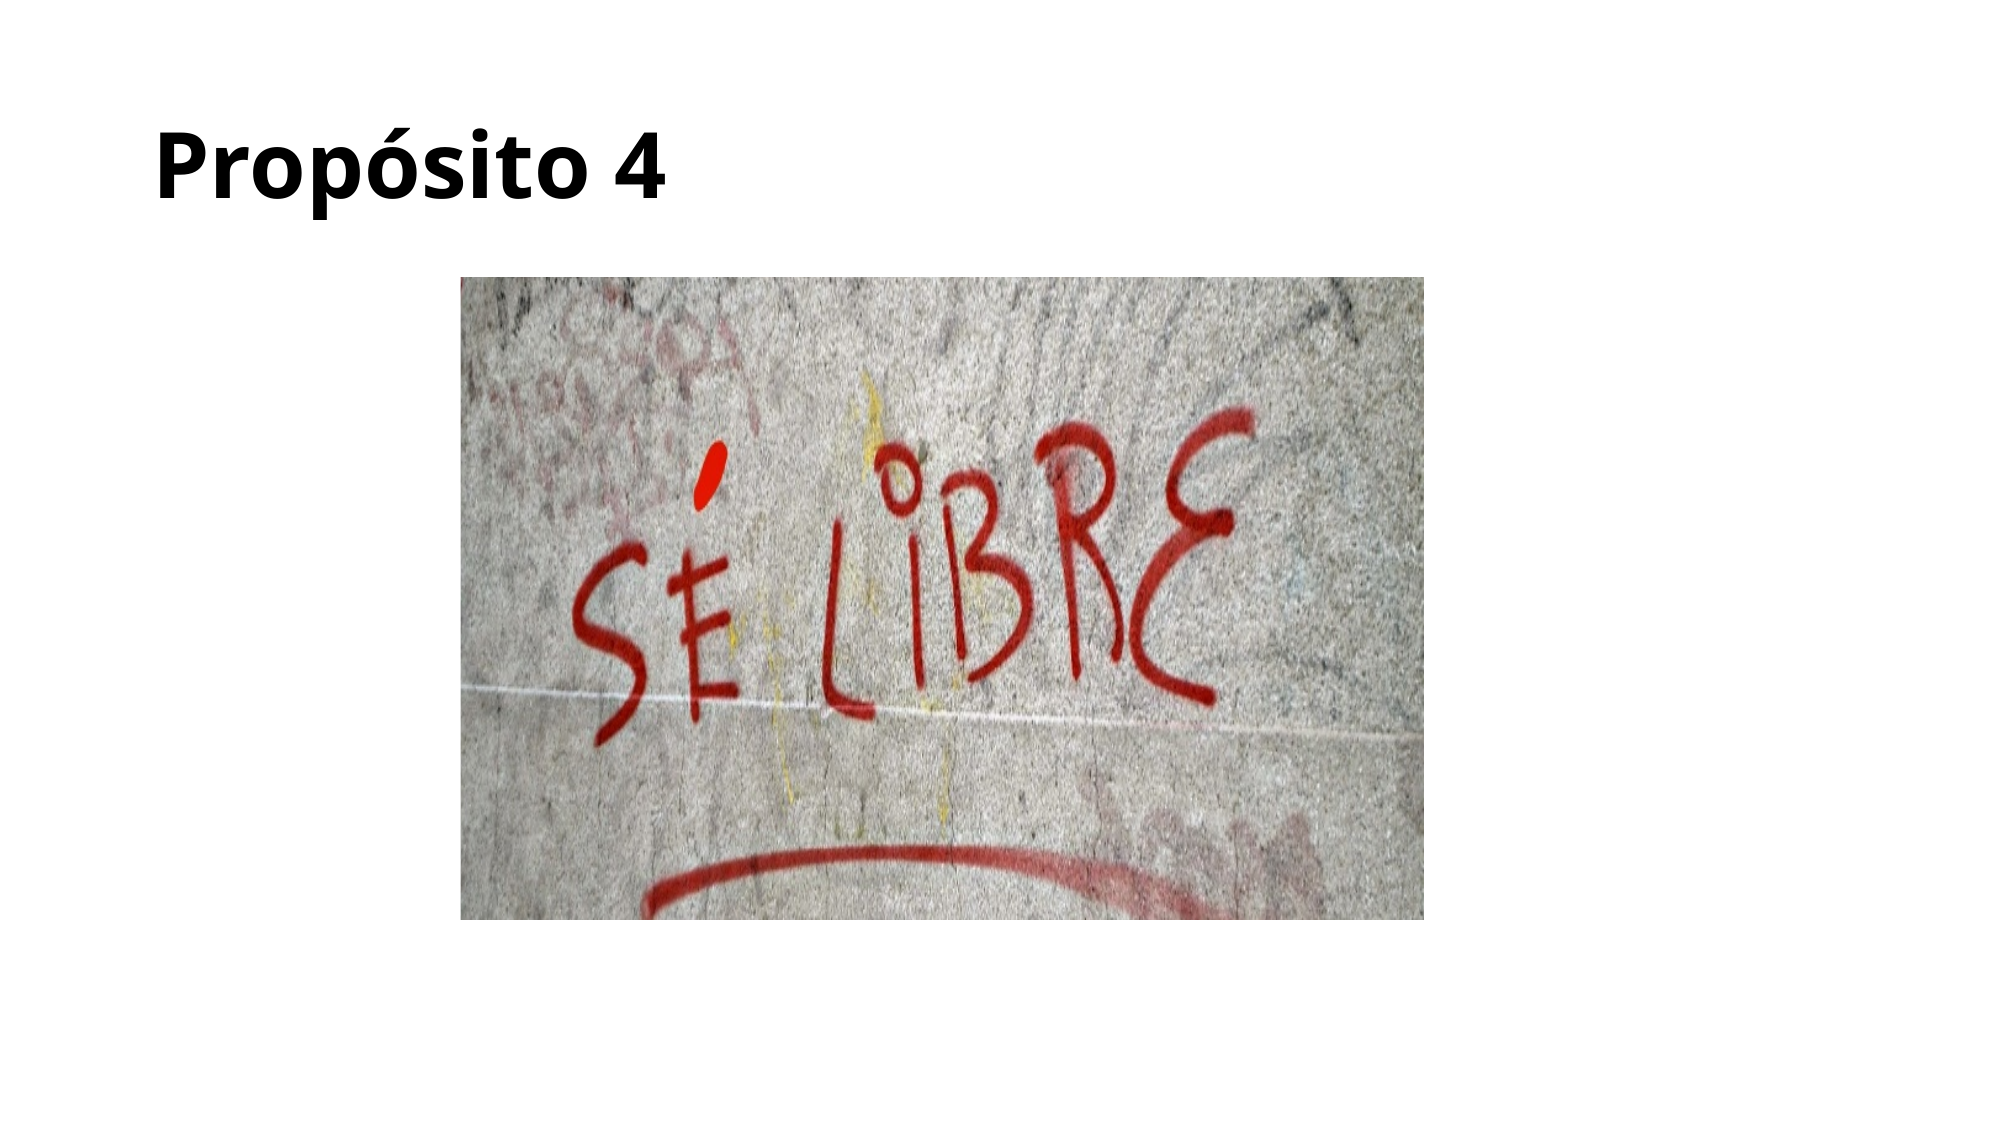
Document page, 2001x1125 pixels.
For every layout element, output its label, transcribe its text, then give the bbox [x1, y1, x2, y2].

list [460, 277, 1424, 920]
title Propósito 4 [137, 59, 1863, 278]
